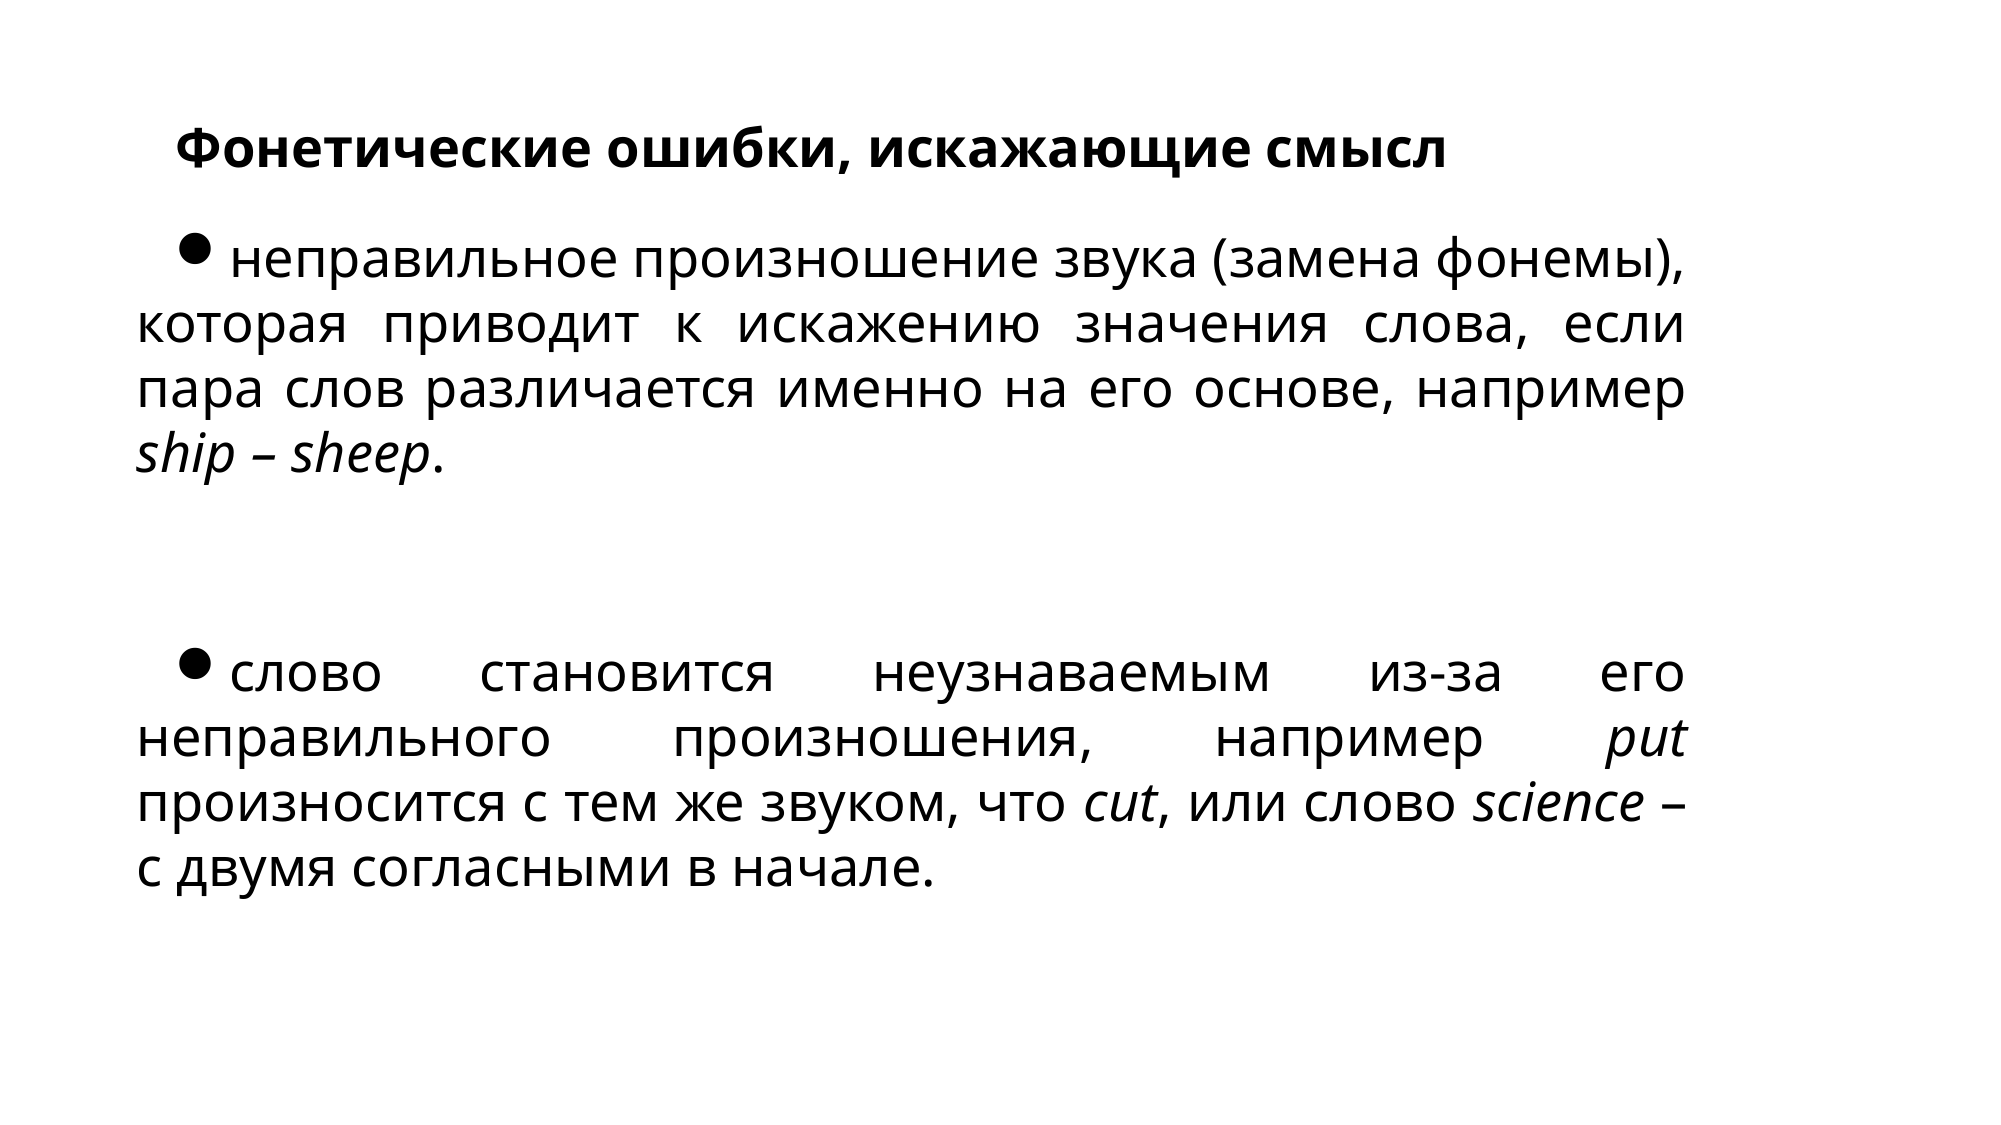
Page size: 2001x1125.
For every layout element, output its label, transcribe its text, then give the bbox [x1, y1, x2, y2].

text_box Фонетические ошибки, искажающие смысл неправильное произношение звука (замена фонемы), которая приводит к искажению значения слова, если пара слов различается именно на его основе, например ship – sheep. слово становится неузнаваемым из-за его неправильного произношения, например put произносится с тем же звуком, что cut, или слово science – с двумя согласными в начале. [87, 105, 1703, 1026]
